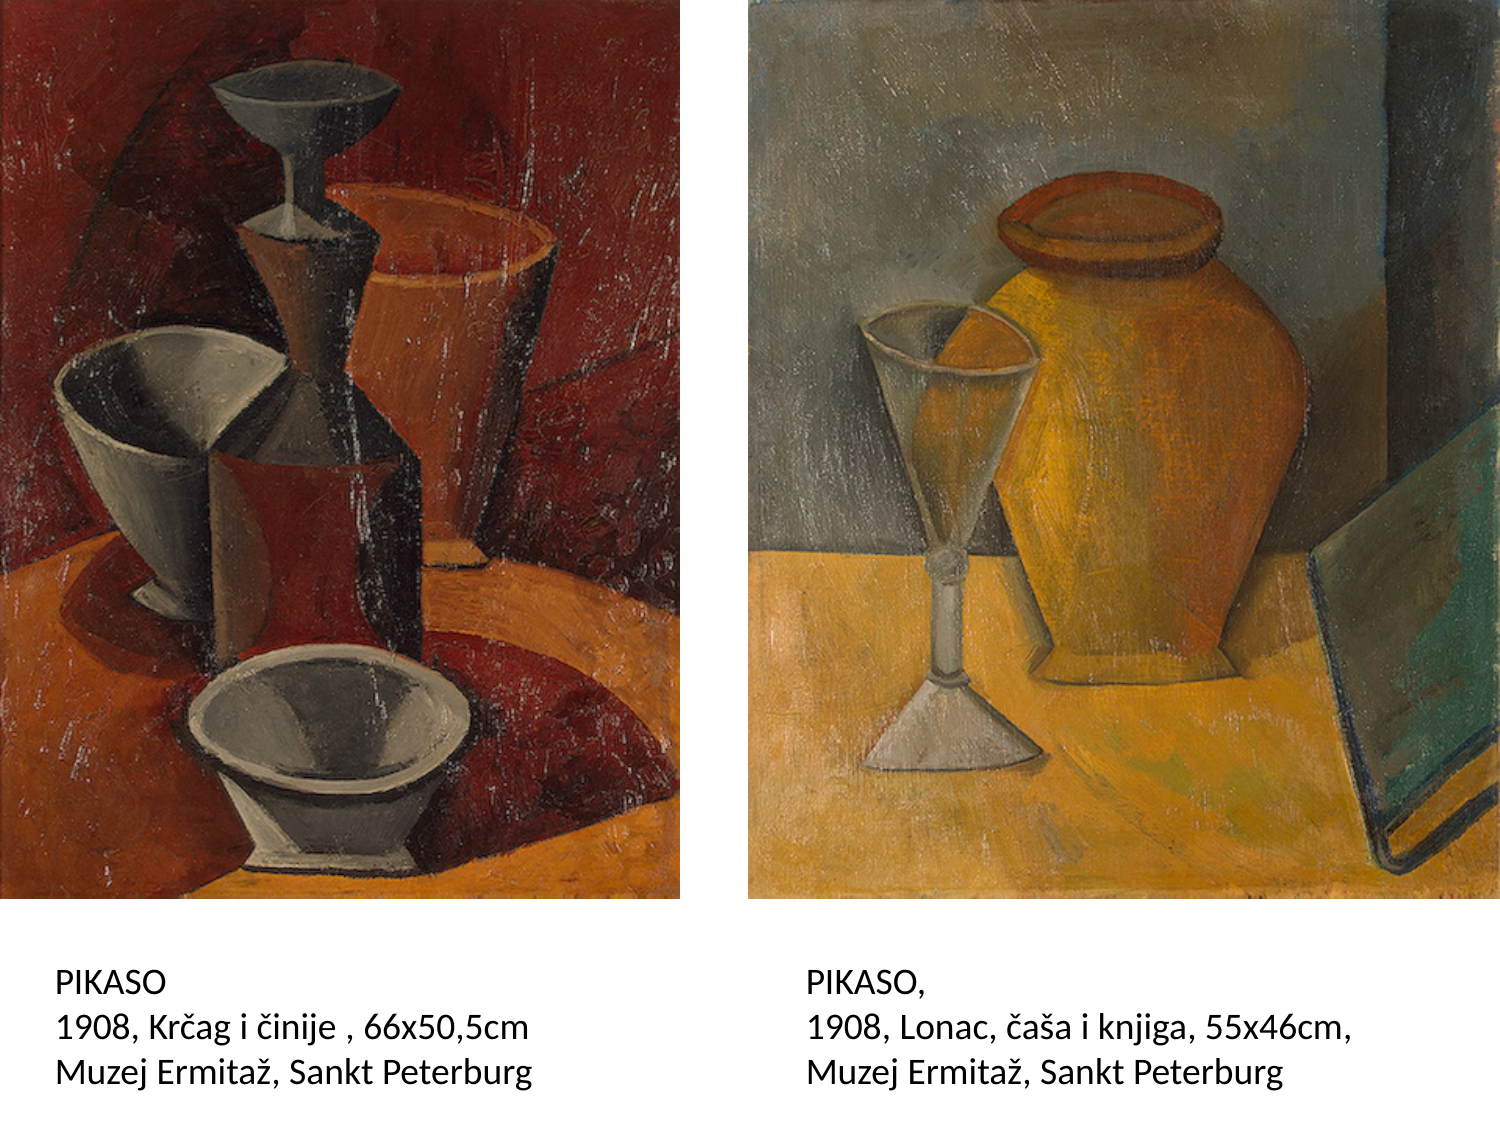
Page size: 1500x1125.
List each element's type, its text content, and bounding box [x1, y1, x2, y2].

picture [0, 0, 680, 899]
text_box PIKASO, 1908, Lonac, čaša i knjiga, 55x46cm, Muzej Ermitaž, Sankt Peterburg [790, 949, 1368, 1100]
picture [748, 0, 1500, 899]
text_box PIKASO 1908, Krčag i činije , 66x50,5cm Muzej Ermitaž, Sankt Peterburg [40, 949, 548, 1100]
